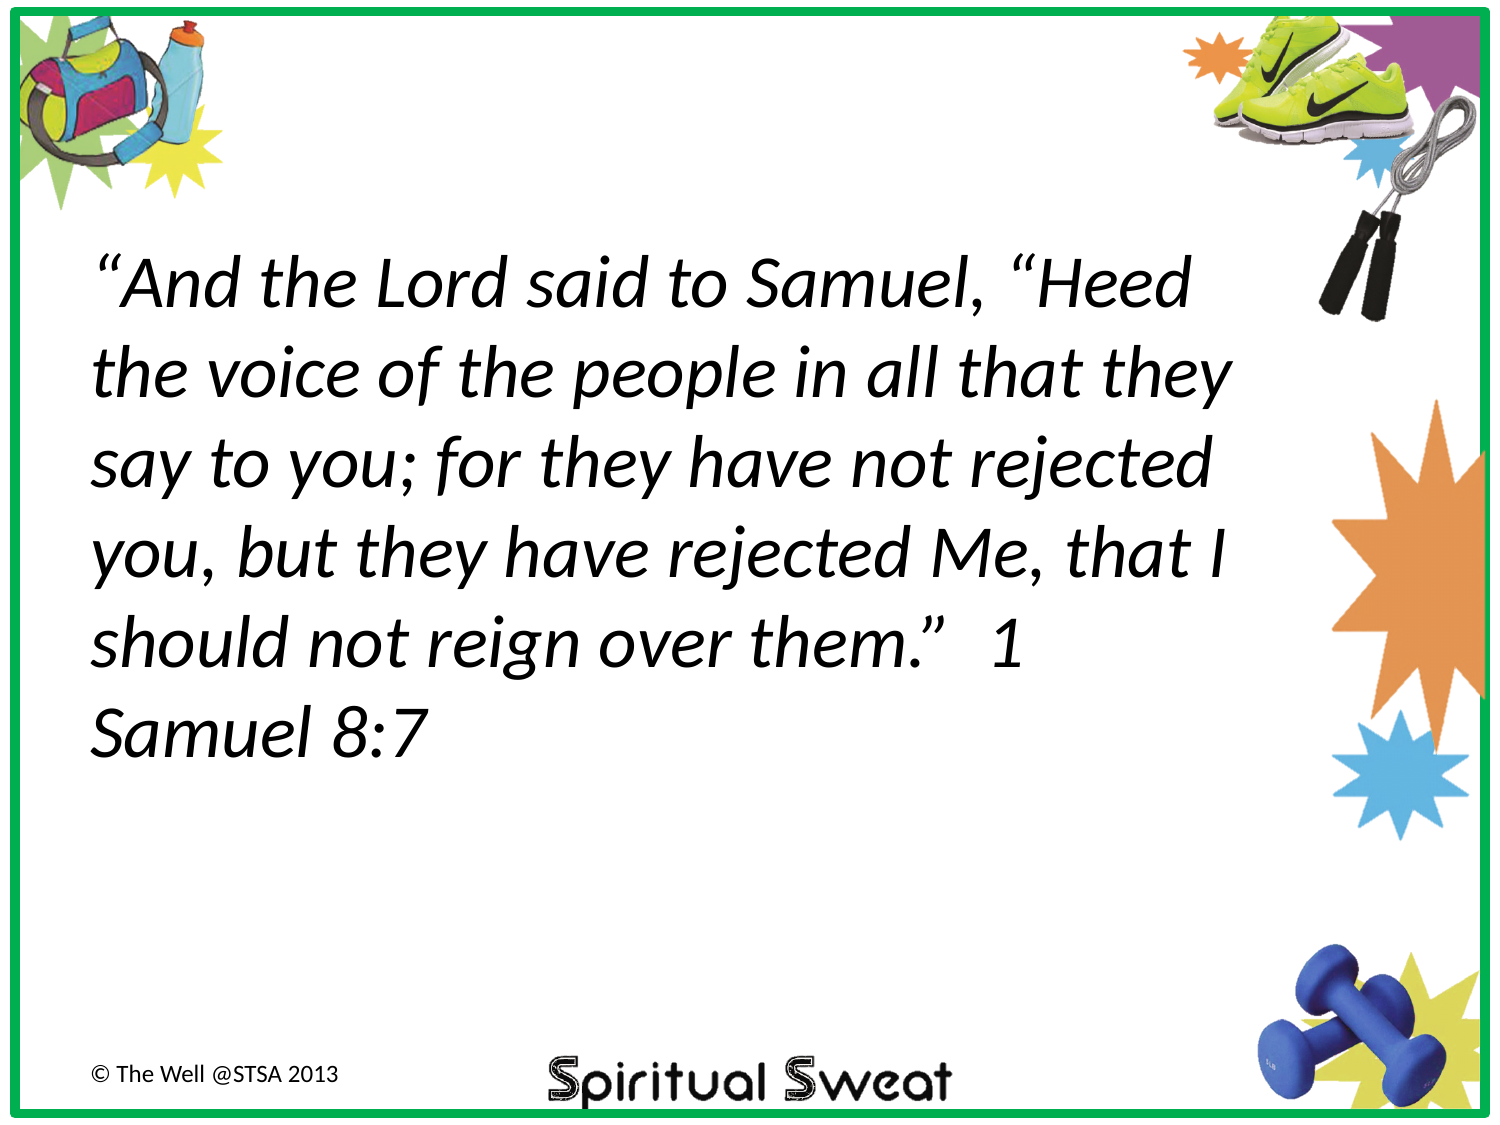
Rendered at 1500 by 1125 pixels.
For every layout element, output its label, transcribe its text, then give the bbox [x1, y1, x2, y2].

picture [1316, 388, 1494, 855]
picture [546, 1053, 954, 1109]
picture [1256, 940, 1485, 1114]
list “And the Lord said to Samuel, “Heed the voice of the people in all that they say to you; for they have not rejected you, but they have rejected Me, that I should not reign over them.” 1 Samuel 8:7 [75, 224, 1275, 1025]
picture [20, 16, 226, 213]
slide_number © The Well @STSA 2013 [75, 1042, 425, 1103]
picture [1178, 16, 1480, 325]
